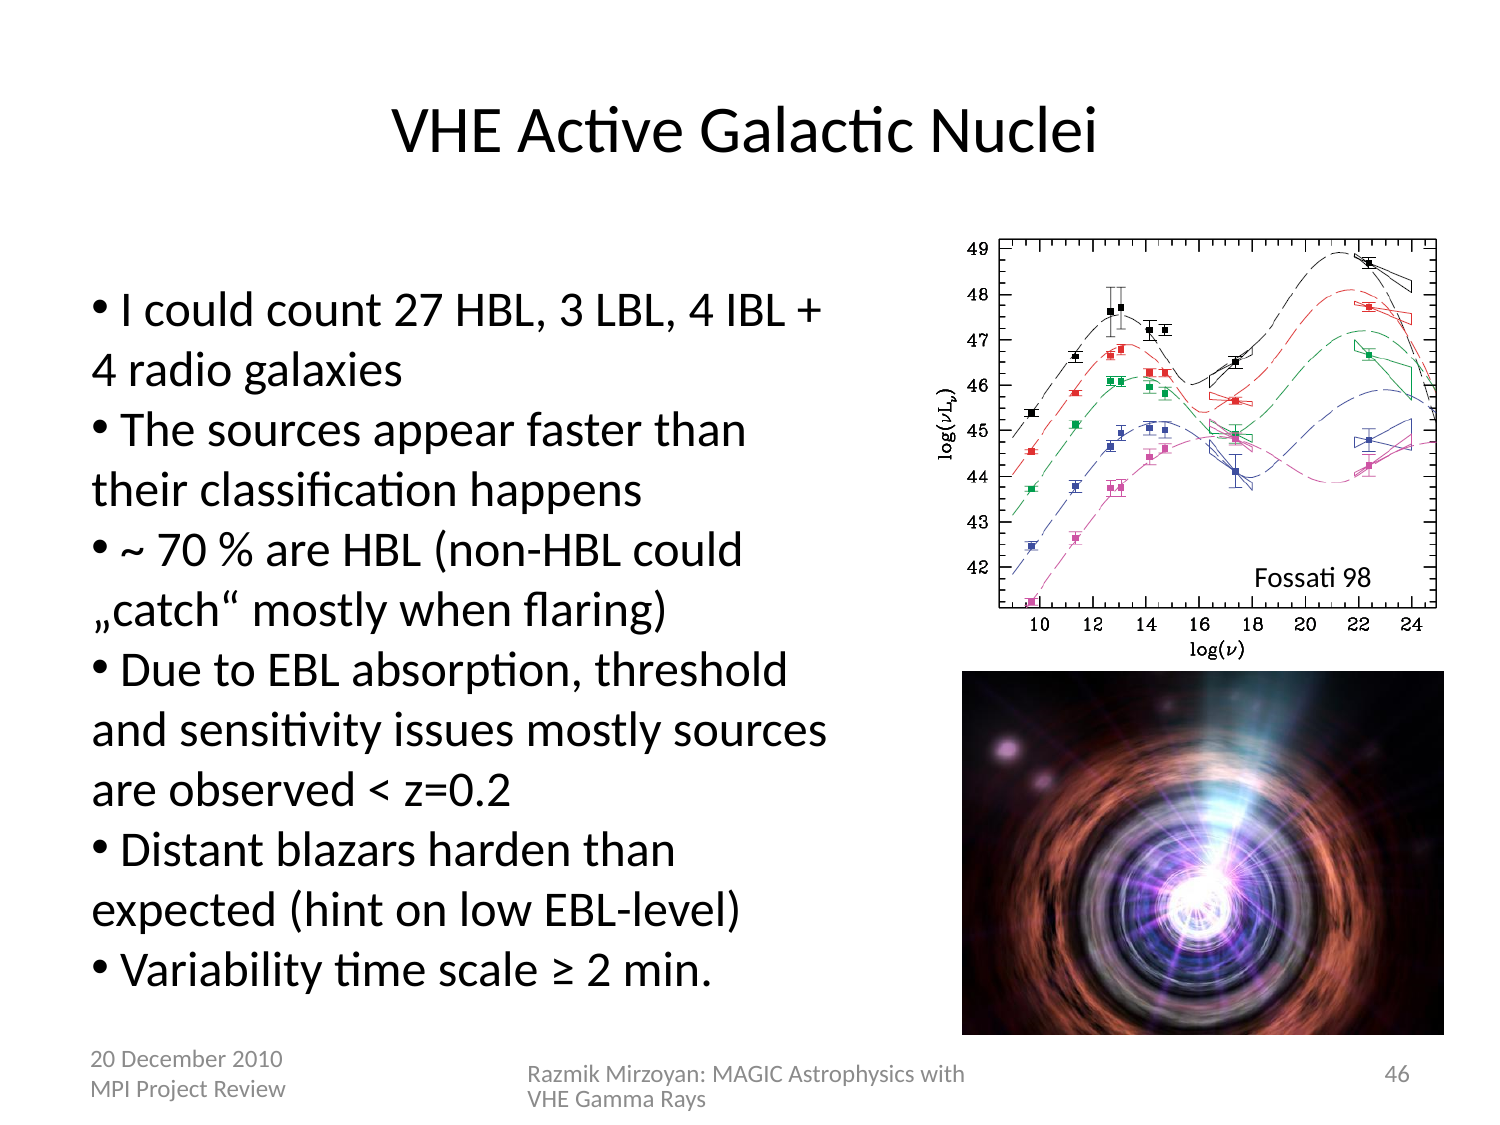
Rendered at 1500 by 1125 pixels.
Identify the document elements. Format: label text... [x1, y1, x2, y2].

picture [962, 671, 1444, 1036]
slide_number 46 [1074, 1043, 1425, 1103]
text_box VHE Active Galactic Nuclei [376, 78, 1115, 173]
text_box I could count 27 HBL, 3 LBL, 4 IBL + 4 radio galaxies The sources appear faster than their classification happens ~ 70 % are HBL (non-HBL could „catch“ mostly when flaring) Due to EBL absorption, threshold and sensitivity issues mostly sources are observed < z=0.2 Distant blazars harden than expected (hint on low EBL-level) Variability time scale ≥ 2 min. [76, 269, 845, 1004]
footer Razmik Mirzoyan: MAGIC Astrophysics with VHE Gamma Rays [512, 1042, 988, 1103]
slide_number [75, 1042, 425, 1103]
picture [927, 234, 1448, 669]
